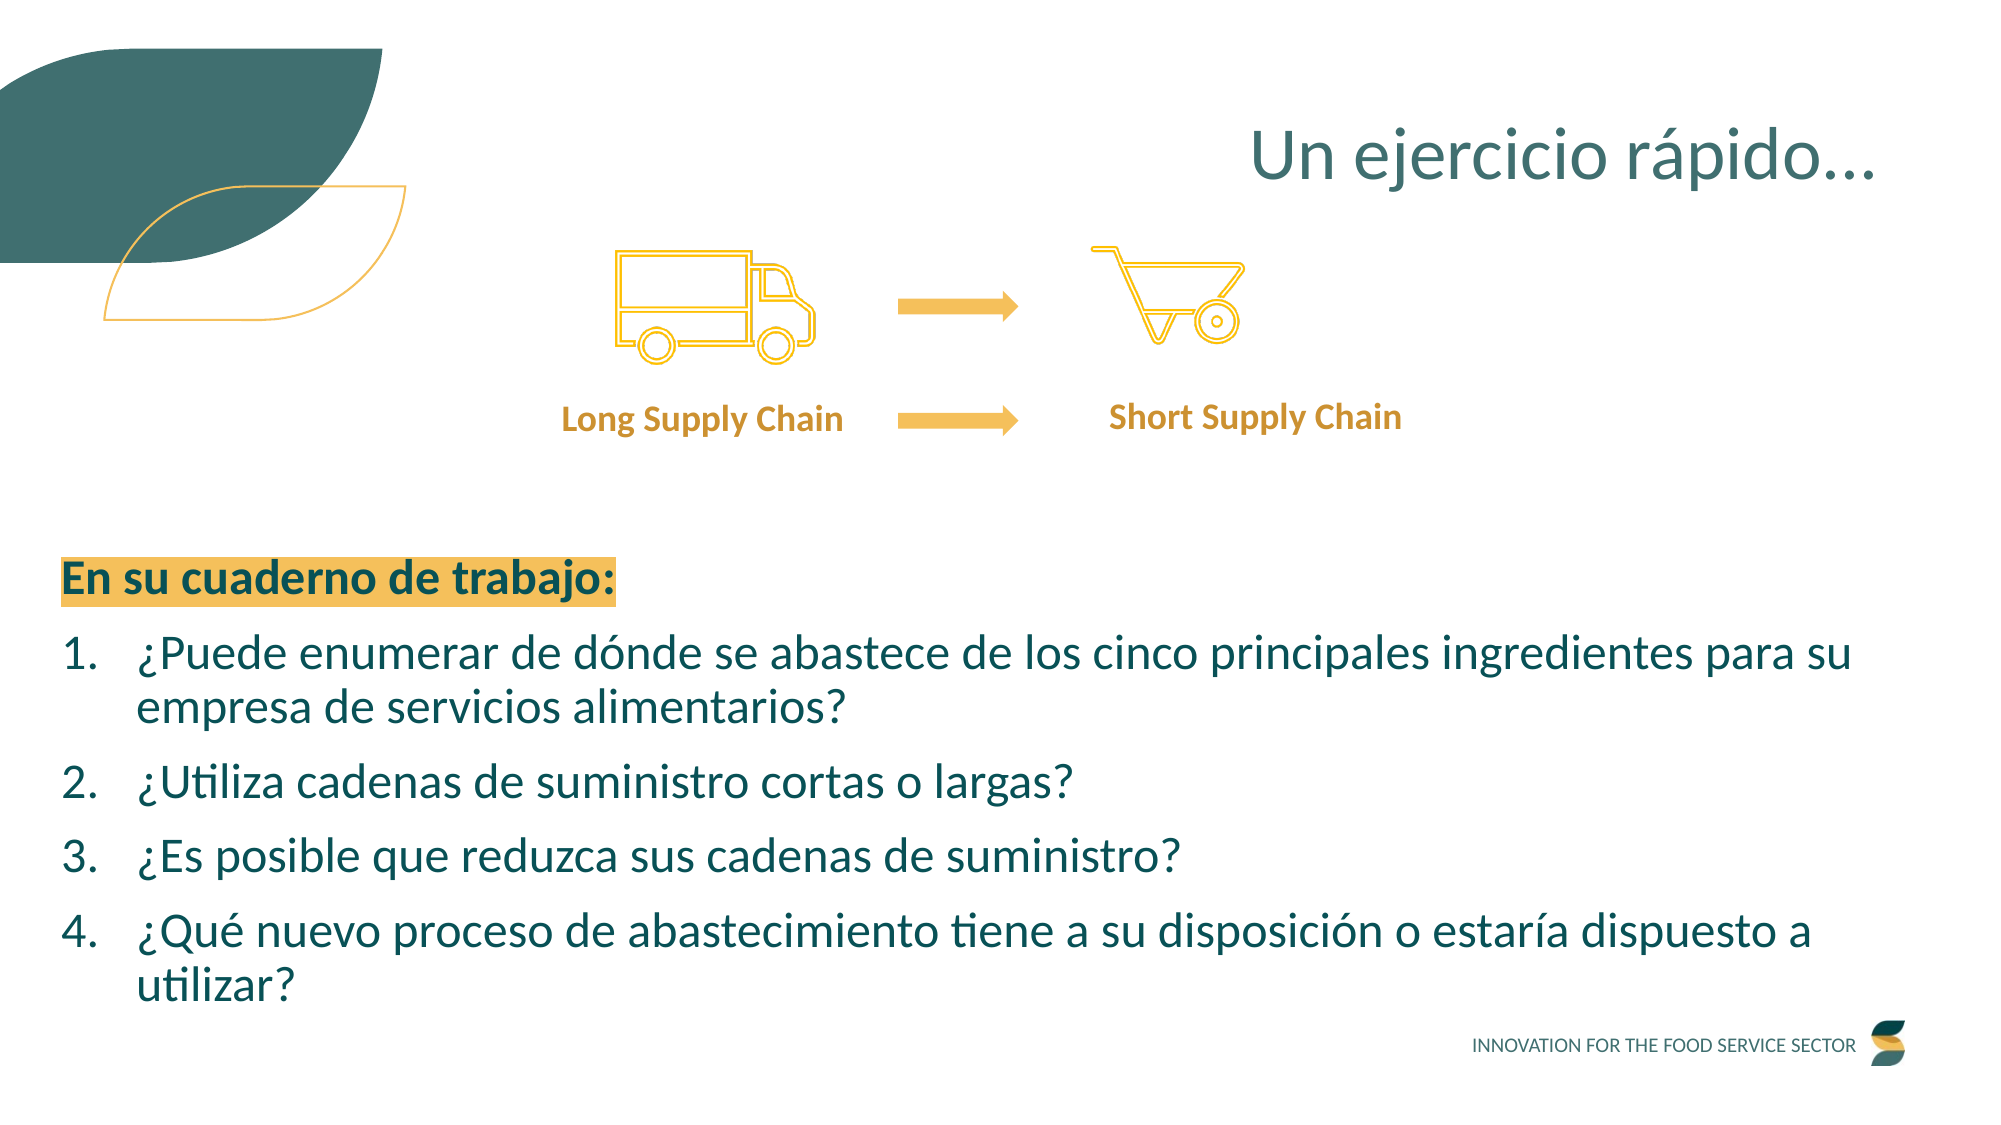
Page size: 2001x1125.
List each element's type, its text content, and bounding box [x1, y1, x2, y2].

text_box [897, 288, 1020, 325]
text_box [897, 402, 1020, 439]
picture [607, 197, 824, 413]
list Un ejercicio rápido... [454, 107, 1895, 262]
text_box Long Supply Chain [546, 386, 1021, 447]
list En su cuaderno de trabajo: ¿Puede enumerar de dónde se abastece de los cinco principales ingredientes para su empresa de servicios alimentarios? ¿Utiliza cadenas de suministro cortas o largas? ¿Es posible que reduzca sus cadenas de suministro? ¿Qué nuevo proceso de abastecimiento tiene a su disposición o estaría dispuesto a utilizar? [46, 543, 1895, 1074]
picture [1895, 1020, 1905, 1066]
text_box Short Supply Chain [1094, 384, 1569, 444]
picture [1072, 197, 1260, 385]
